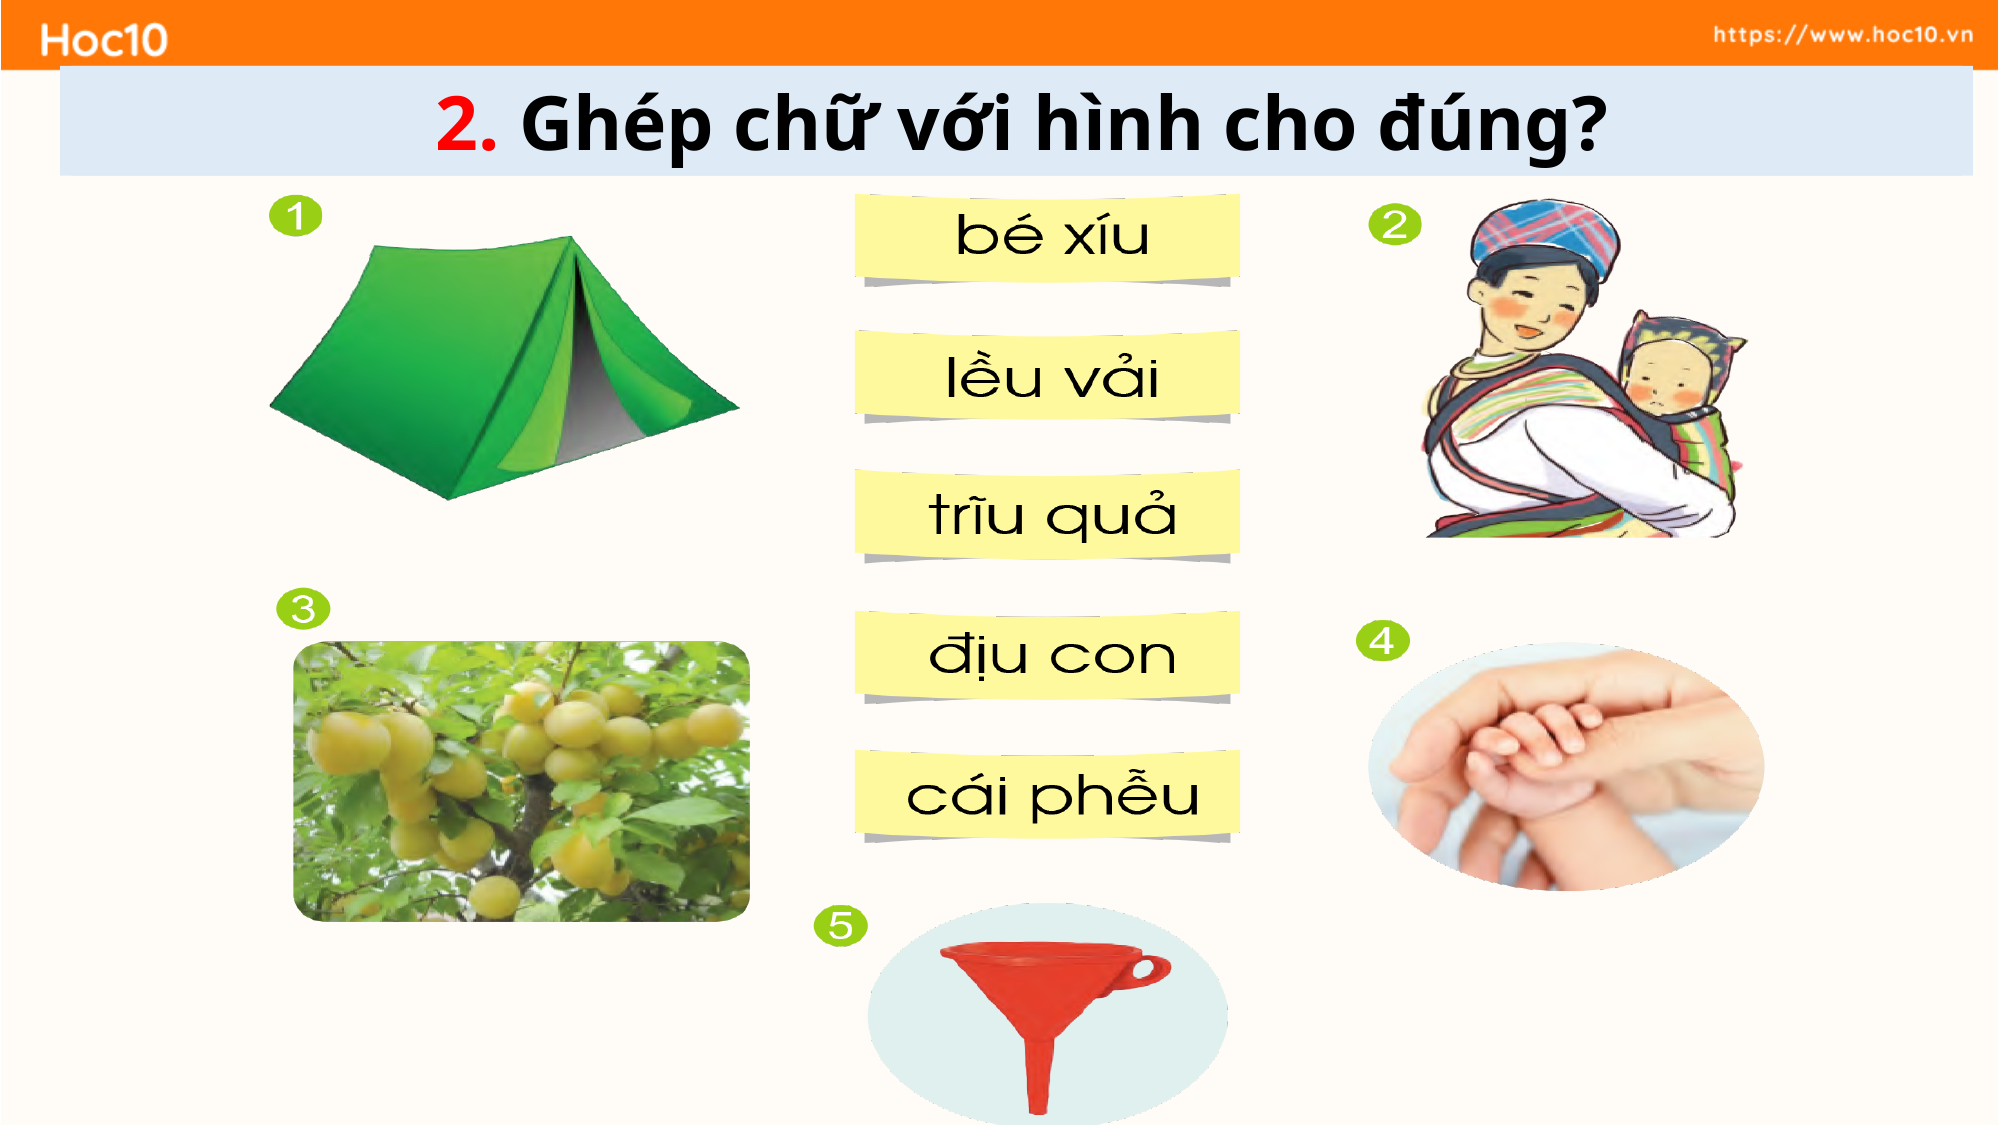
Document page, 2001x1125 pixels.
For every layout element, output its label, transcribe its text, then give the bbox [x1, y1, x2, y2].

text_box 2. Ghép chữ với hình cho đúng ? [60, 65, 71, 176]
picture [1, 0, 1998, 1125]
text_box 2. Ghép chữ với hình cho đúng? [71, 65, 1973, 176]
